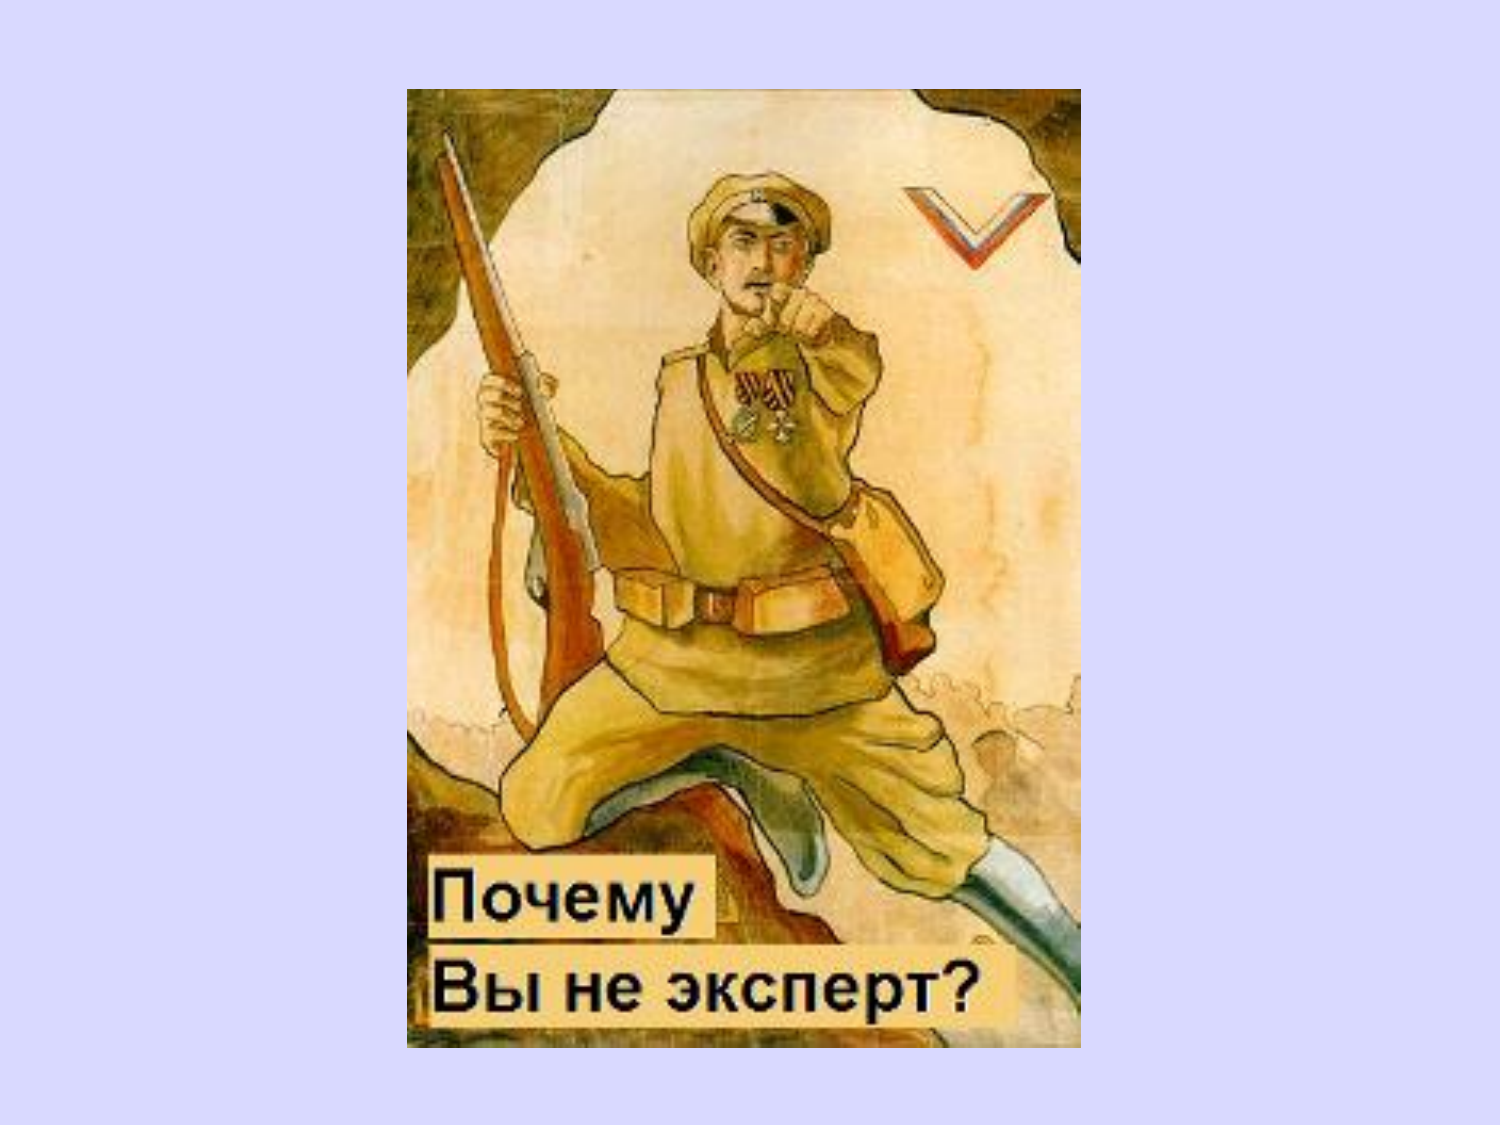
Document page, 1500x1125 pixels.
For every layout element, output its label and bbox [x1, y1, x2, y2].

picture [407, 89, 1081, 1048]
